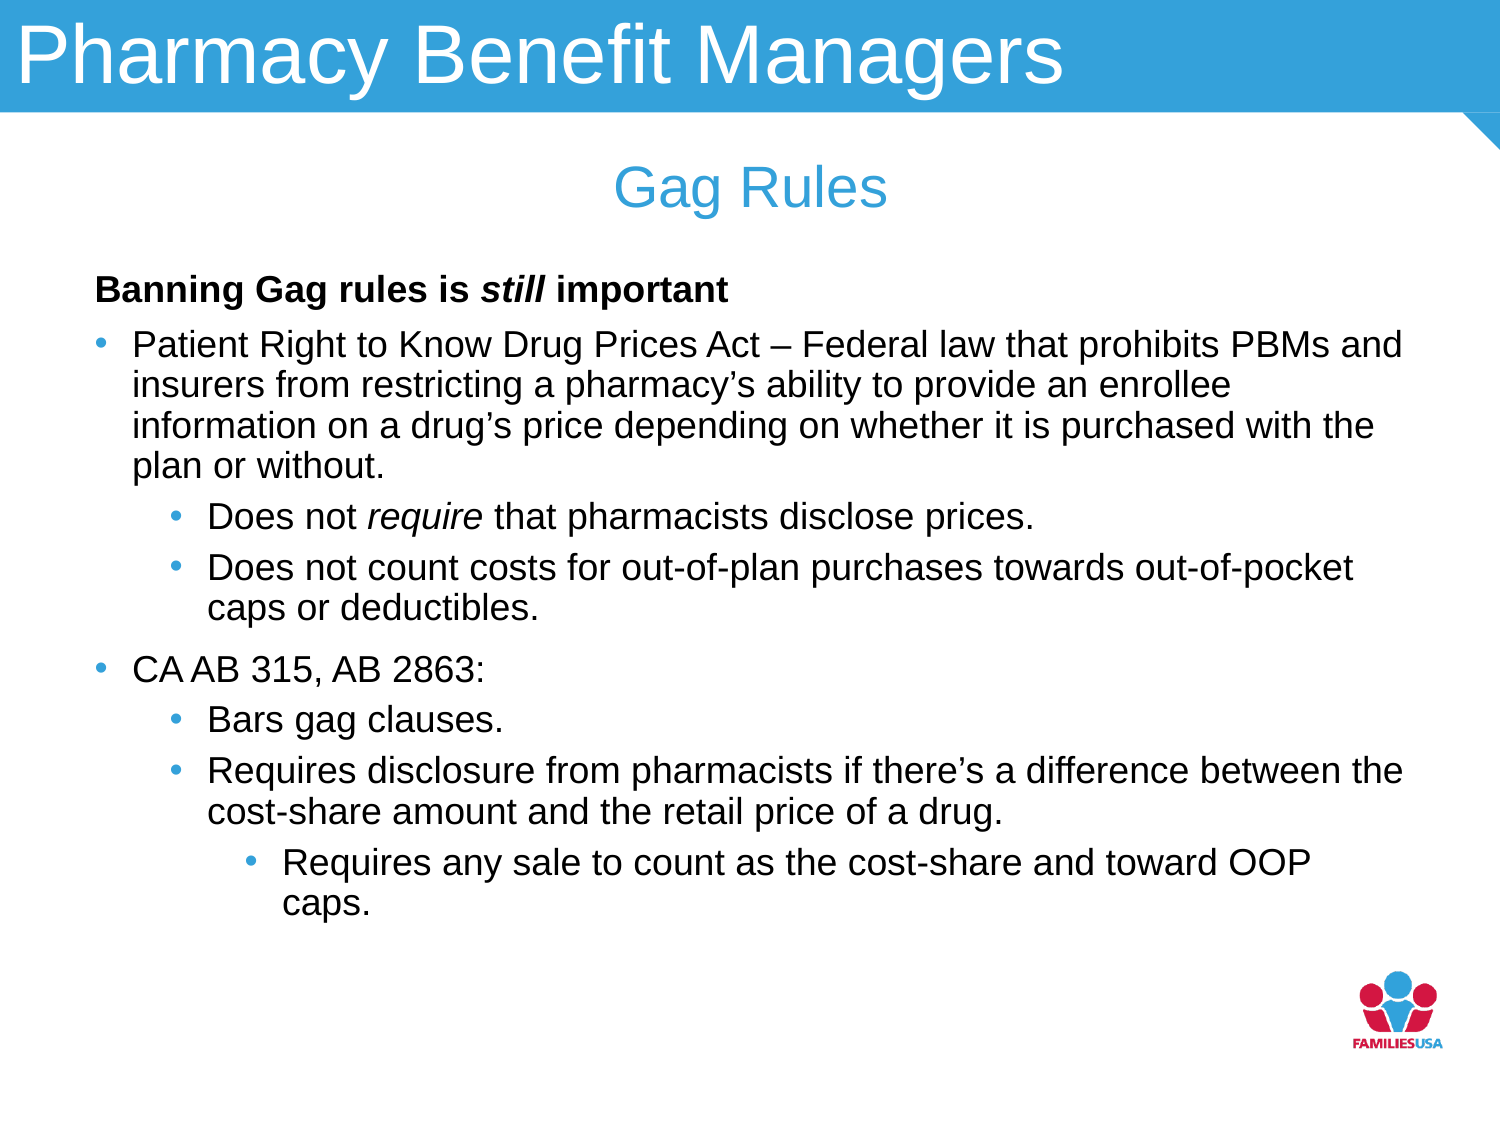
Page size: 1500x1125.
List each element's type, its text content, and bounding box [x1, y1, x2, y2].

list Patient Right to Know Drug Prices Act – Federal law that prohibits PBMs and insurers from restricting a pharmacy’s ability to provide an enrollee information on a drug’s price depending on whether it is purchased with the plan or without. Does not require that pharmacists disclose prices. Does not count costs for out-of-plan purchases towards out-of-pocket caps or deductibles. CA AB 315, AB 2863: Bars gag clauses. Requires disclosure from pharmacists if there’s a difference between the cost-share amount and the retail price of a drug. Requires any sale to count as the cost-share and toward OOP caps. [79, 318, 1423, 947]
list Pharmacy Benefit Managers [0, 0, 1422, 113]
list Banning Gag rules is still important [79, 264, 1423, 318]
picture [1340, 960, 1454, 1058]
title Gag Rules [79, 116, 1423, 261]
